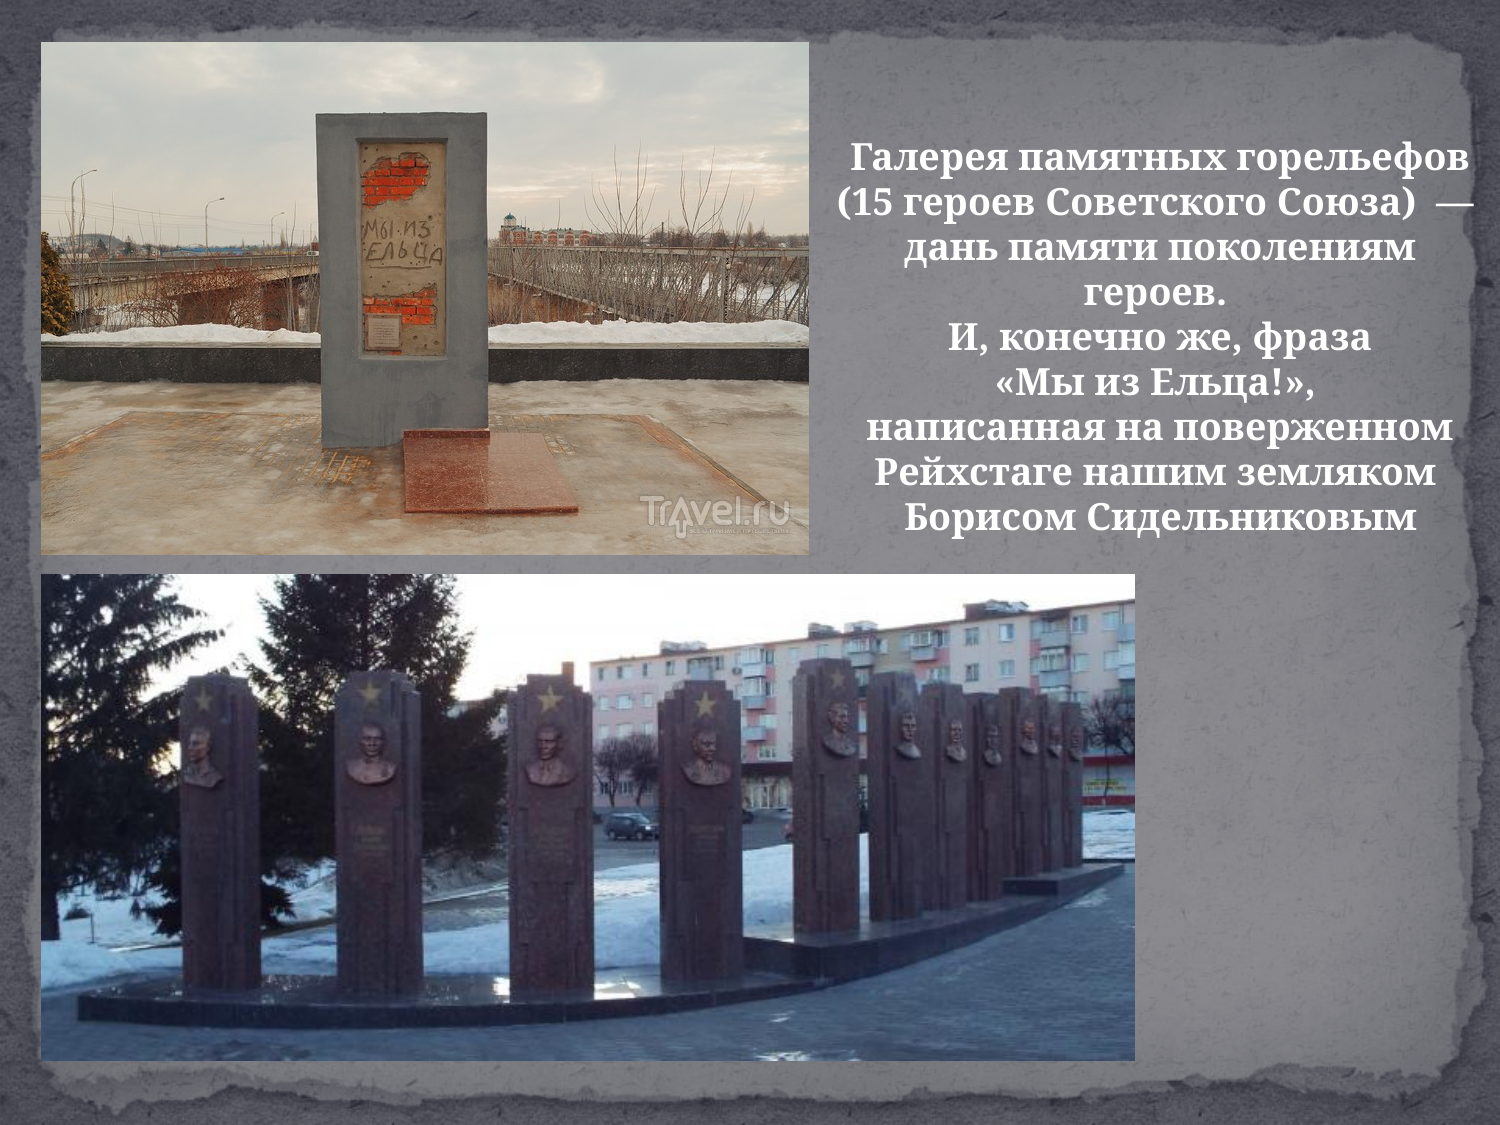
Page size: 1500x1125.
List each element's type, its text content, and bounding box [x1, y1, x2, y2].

picture [41, 42, 809, 555]
picture [41, 574, 1136, 1062]
text_box Галерея памятных горельефов (15 героев Советского Союза) — дань памяти поколениям героев. И, конечно же, фраза «Мы из Ельца!», написанная на поверженном Рейхстаге нашим земляком Борисом Сидельниковым [820, 125, 1500, 546]
